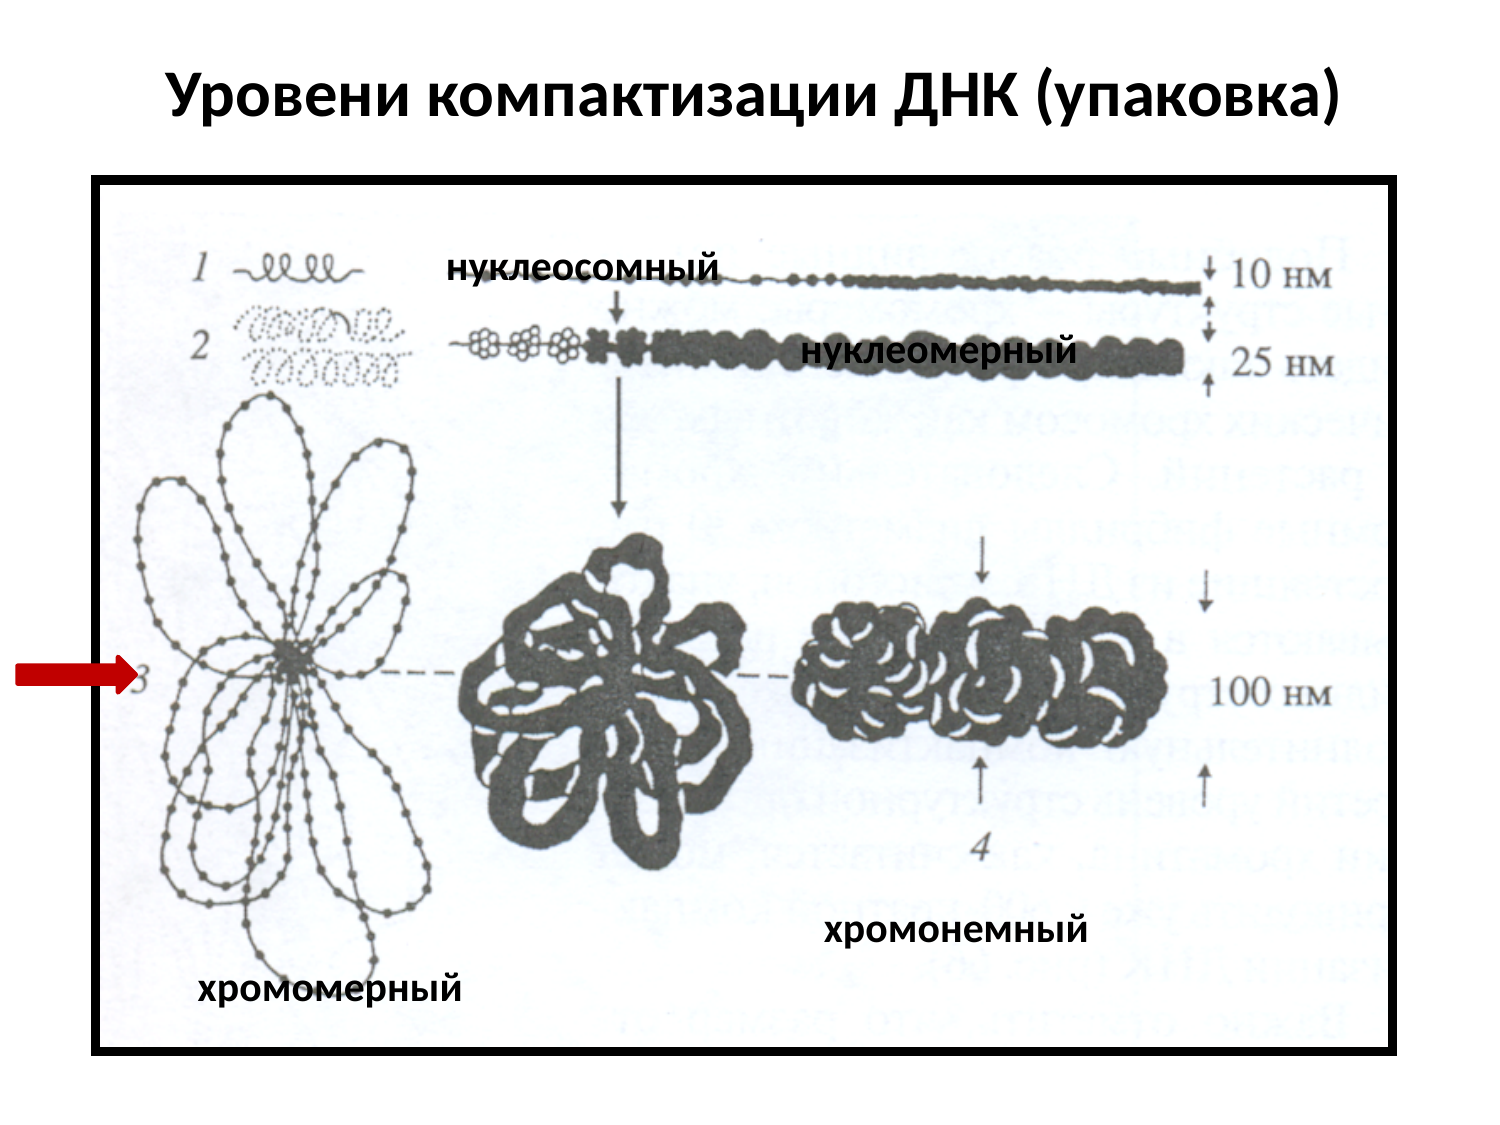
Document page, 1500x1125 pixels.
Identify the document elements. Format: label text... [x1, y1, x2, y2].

text_box Уровени компактизации ДНК (упаковка) [64, 42, 1459, 138]
picture [100, 184, 1389, 1048]
text_box [15, 663, 94, 686]
